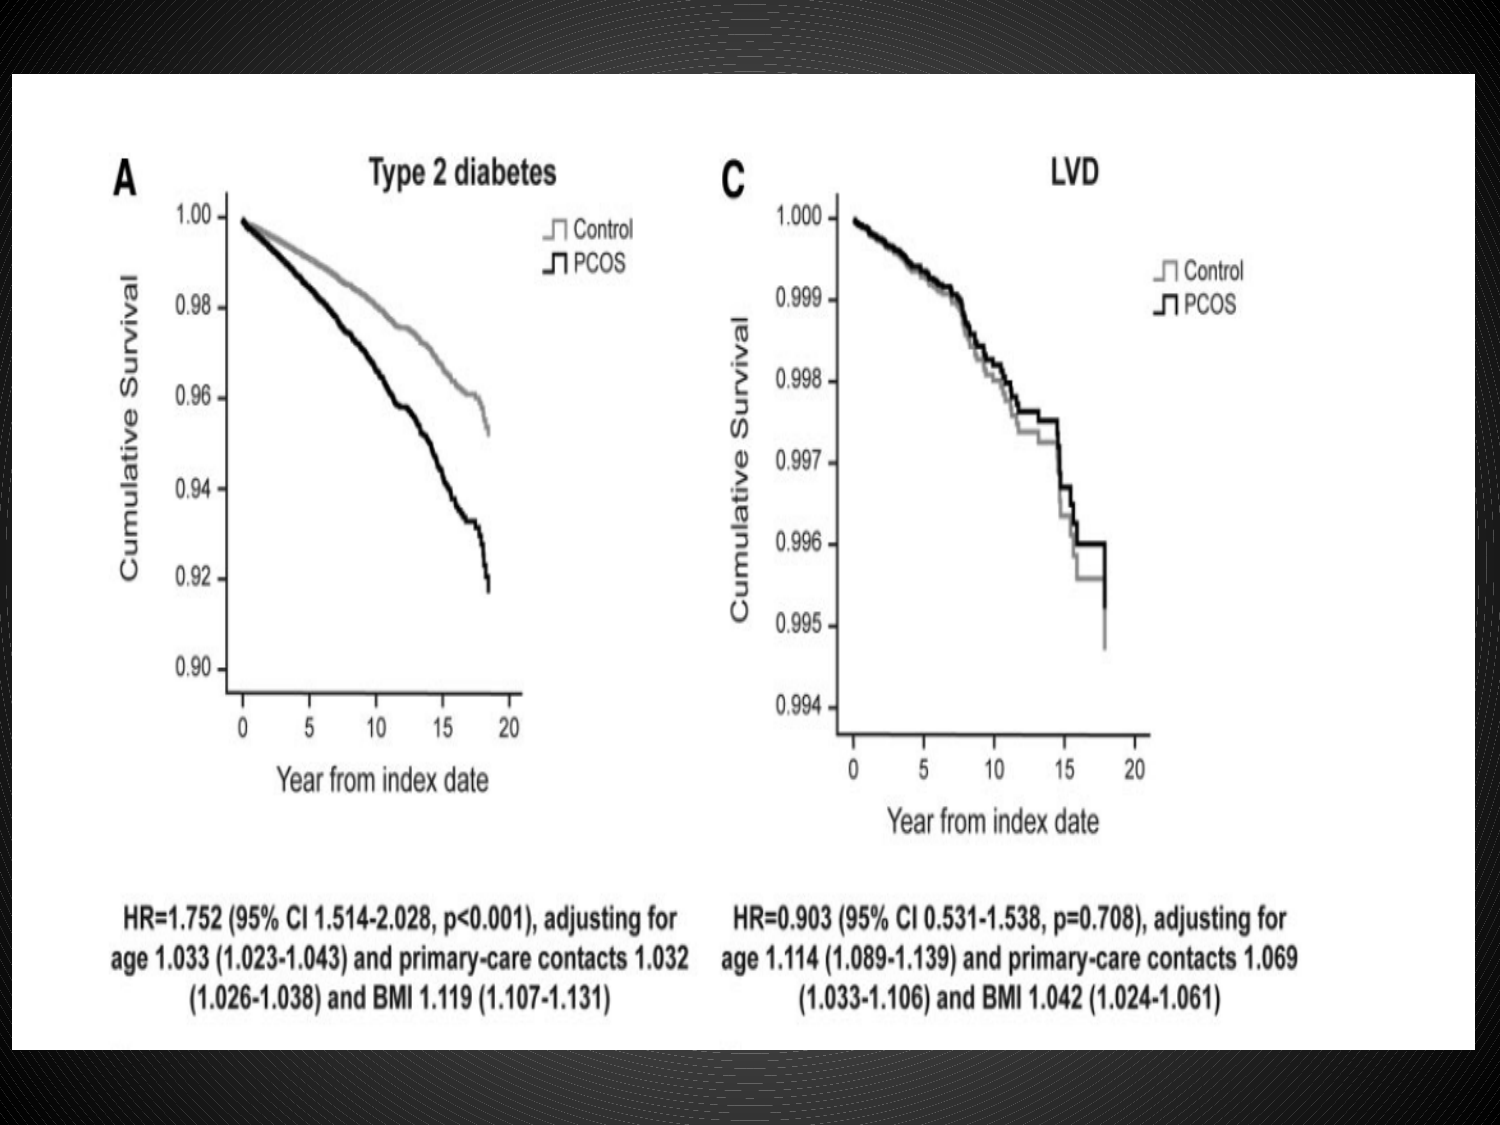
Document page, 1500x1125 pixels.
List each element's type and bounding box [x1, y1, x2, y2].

picture [12, 74, 1476, 1051]
